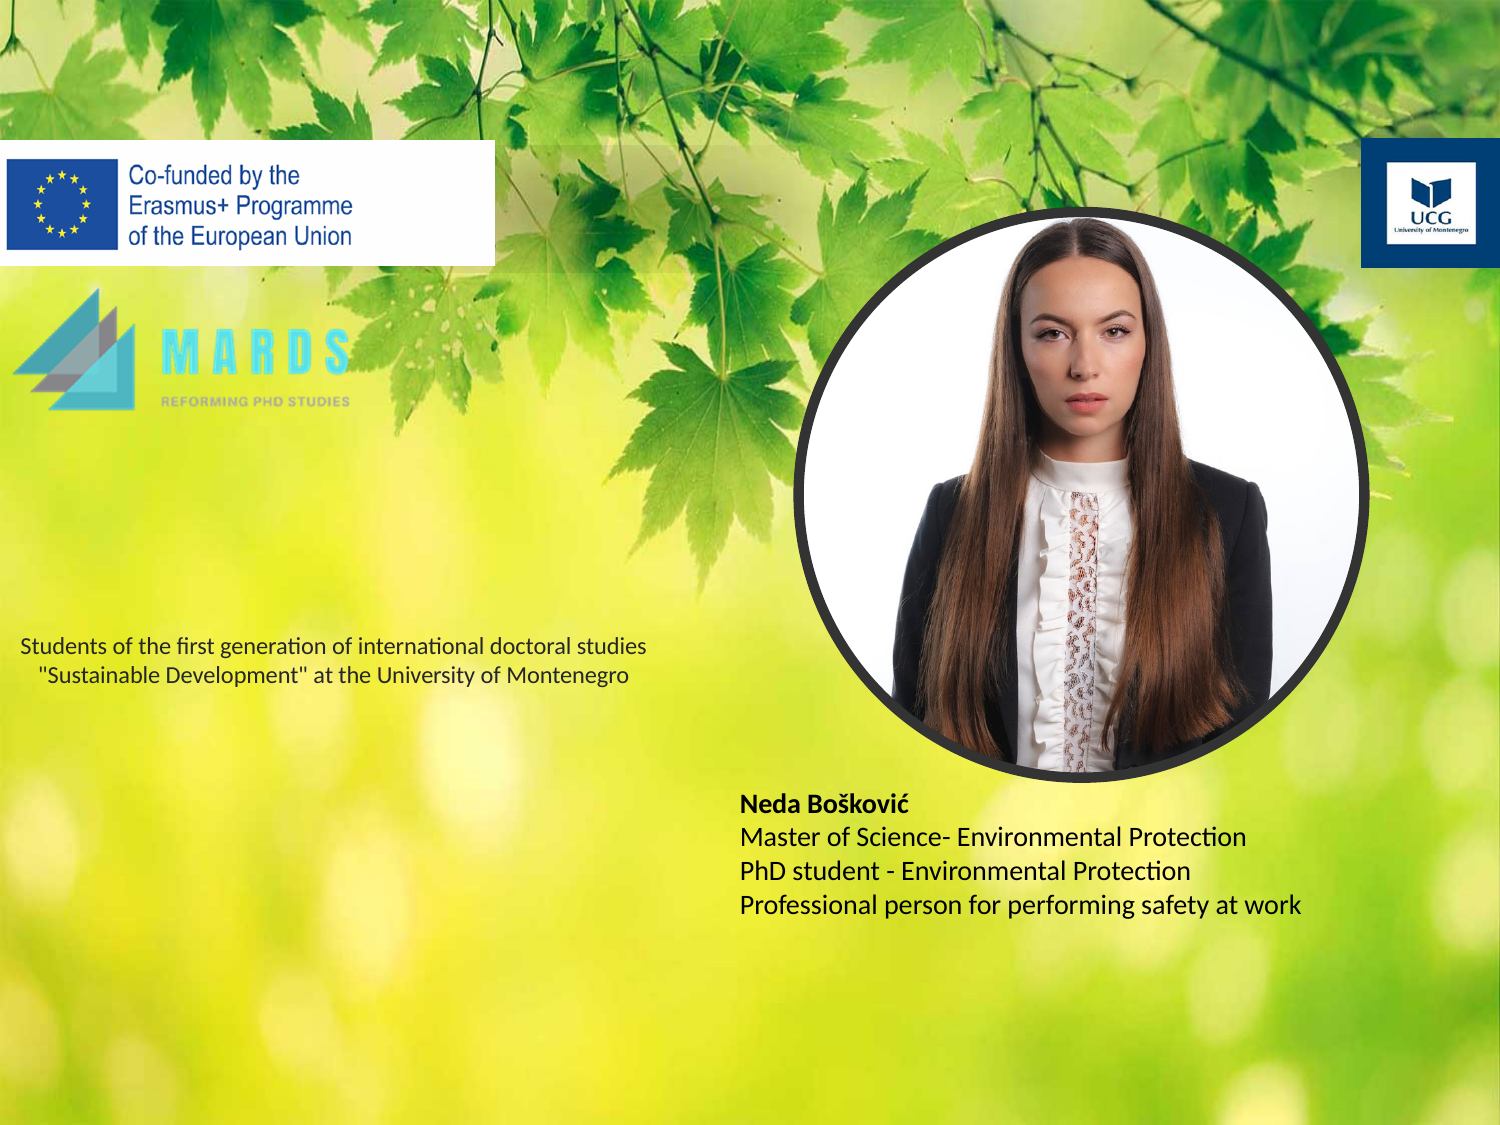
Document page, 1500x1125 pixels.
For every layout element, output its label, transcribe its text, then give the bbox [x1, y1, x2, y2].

text_box Neda Bošković Master of Science- Environmental Protection PhD student - Environmental Protection Professional person for performing safety at work [724, 777, 1317, 962]
list Students of the first generation of international doctoral studies "Sustainable Development" at the University of Montenegro [0, 610, 667, 709]
picture [0, 0, 1500, 1125]
